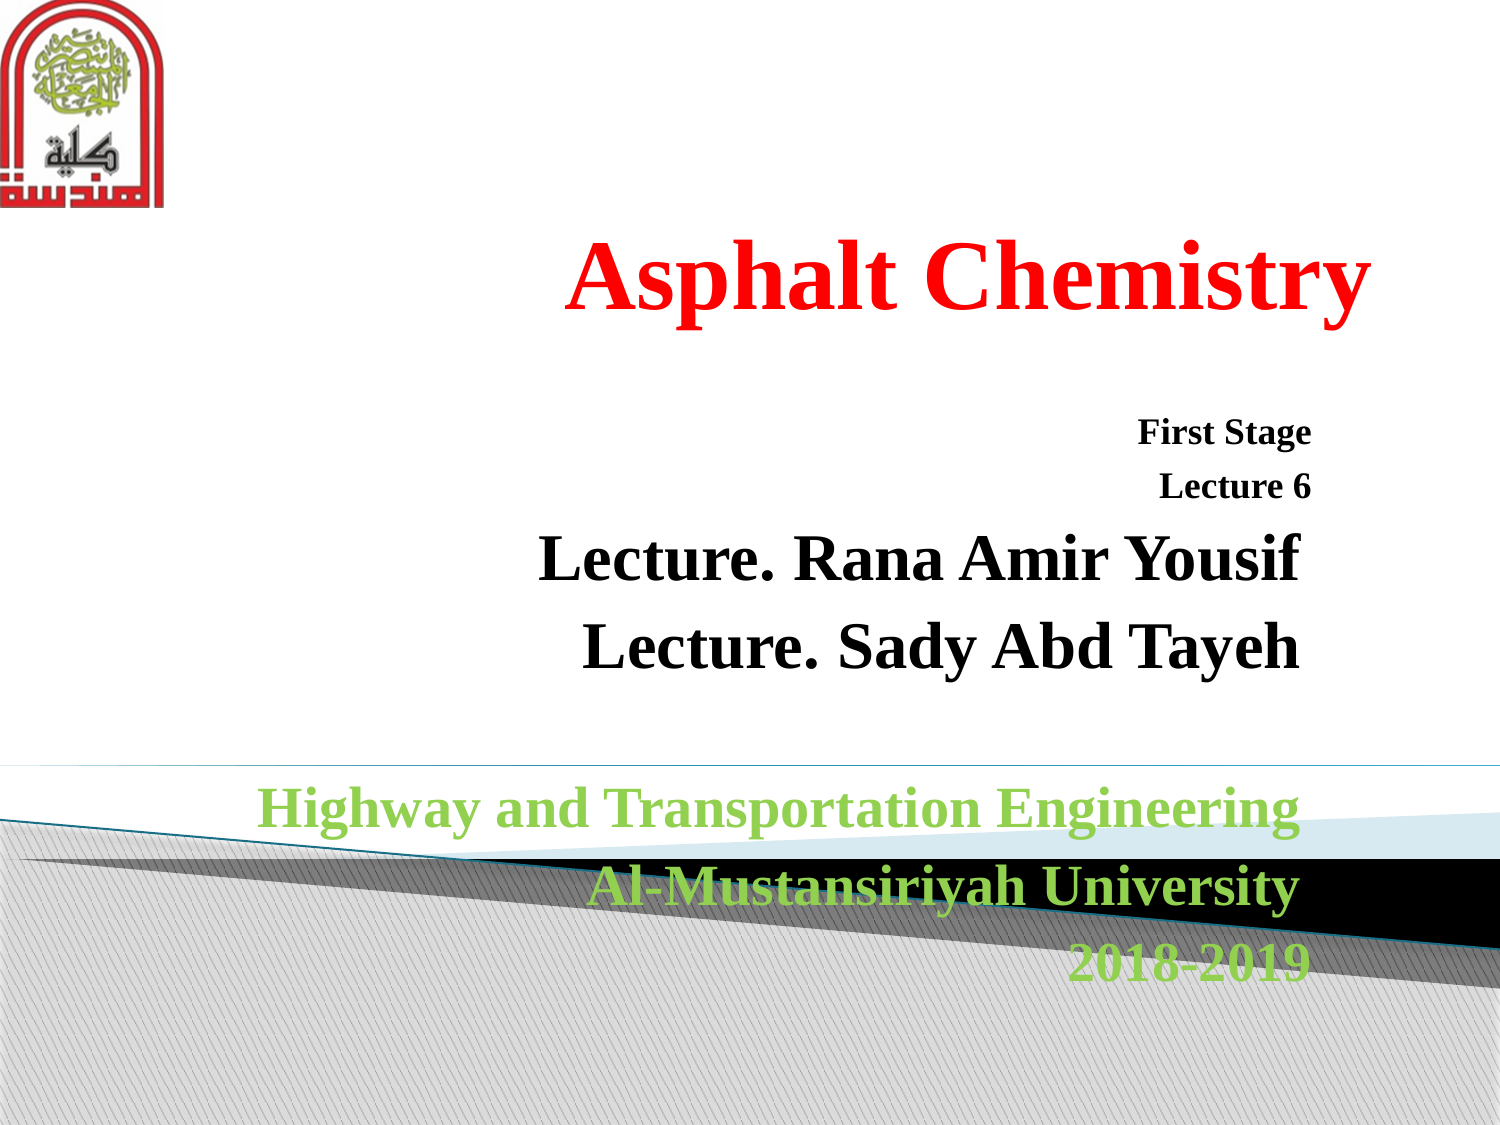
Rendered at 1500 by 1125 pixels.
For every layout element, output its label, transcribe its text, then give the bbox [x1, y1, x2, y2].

picture [5, 859, 1500, 989]
title Asphalt Chemistry [112, 99, 1388, 338]
subtitle First Stage Lecture 6 Lecture. Rana Amir Yousif Lecture. Sady Abd Tayeh Highway and Transportation Engineering Al-Mustansiriyah University 2018-2019 [99, 399, 1320, 588]
picture [0, 0, 165, 208]
